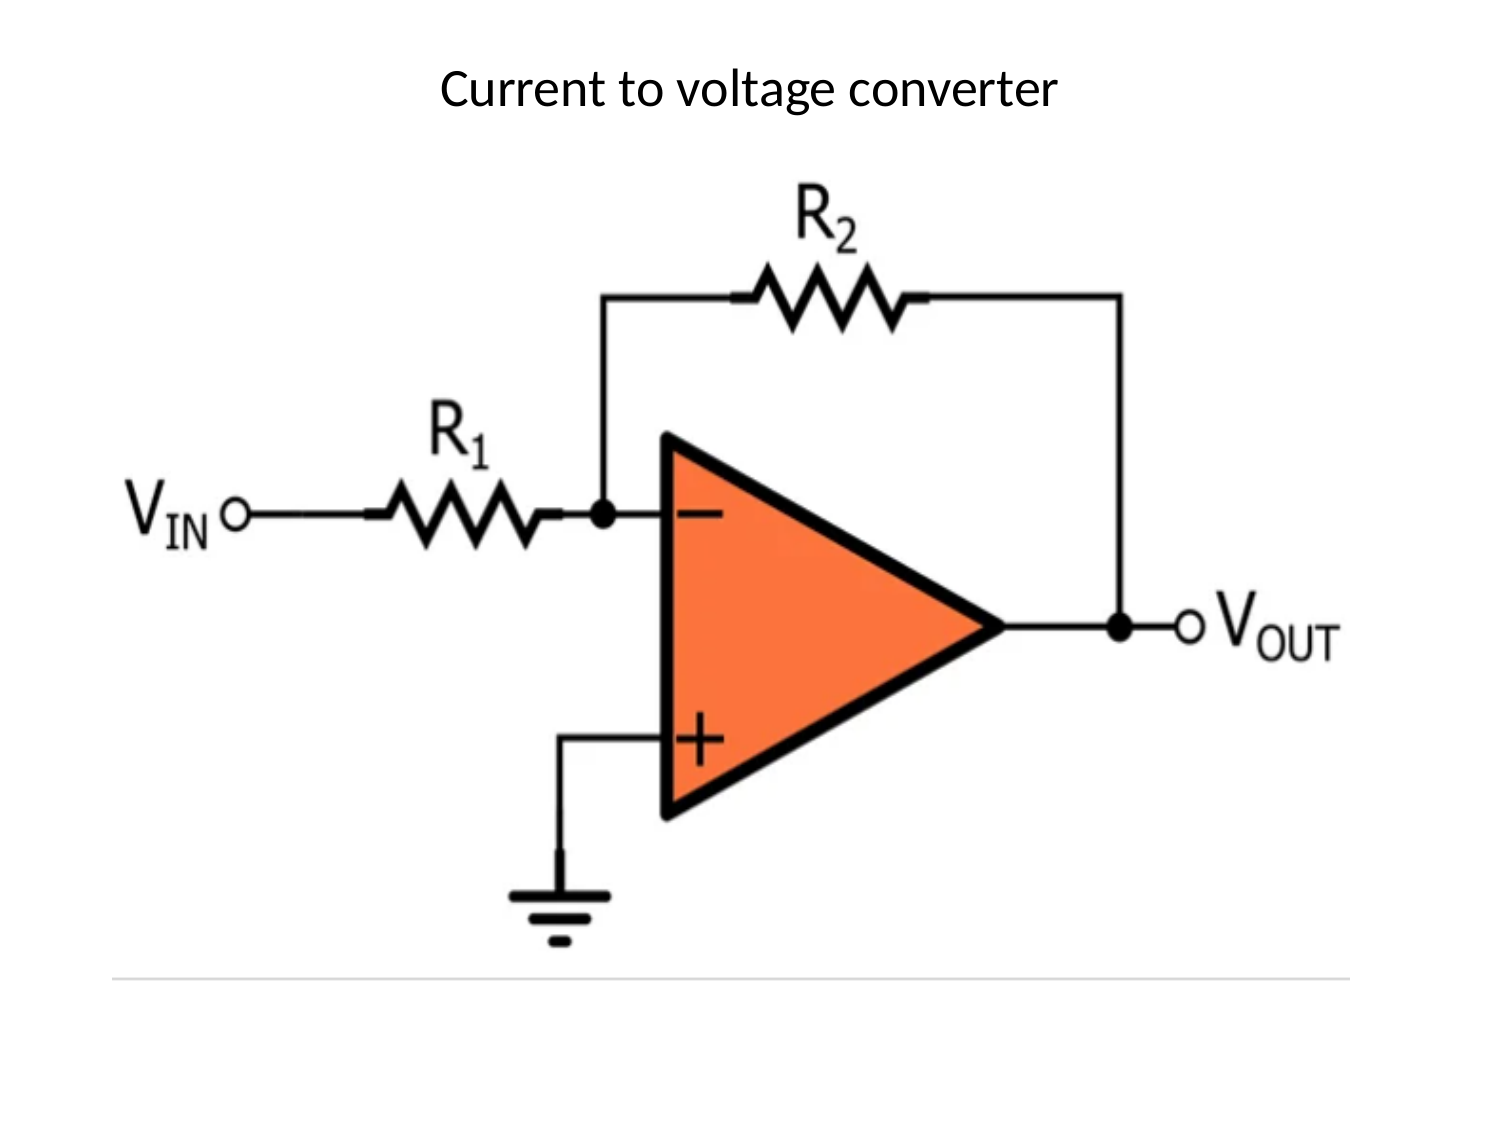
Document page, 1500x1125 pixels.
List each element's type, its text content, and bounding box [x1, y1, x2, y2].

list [112, 174, 1351, 1001]
title Current to voltage converter [75, 45, 1425, 125]
